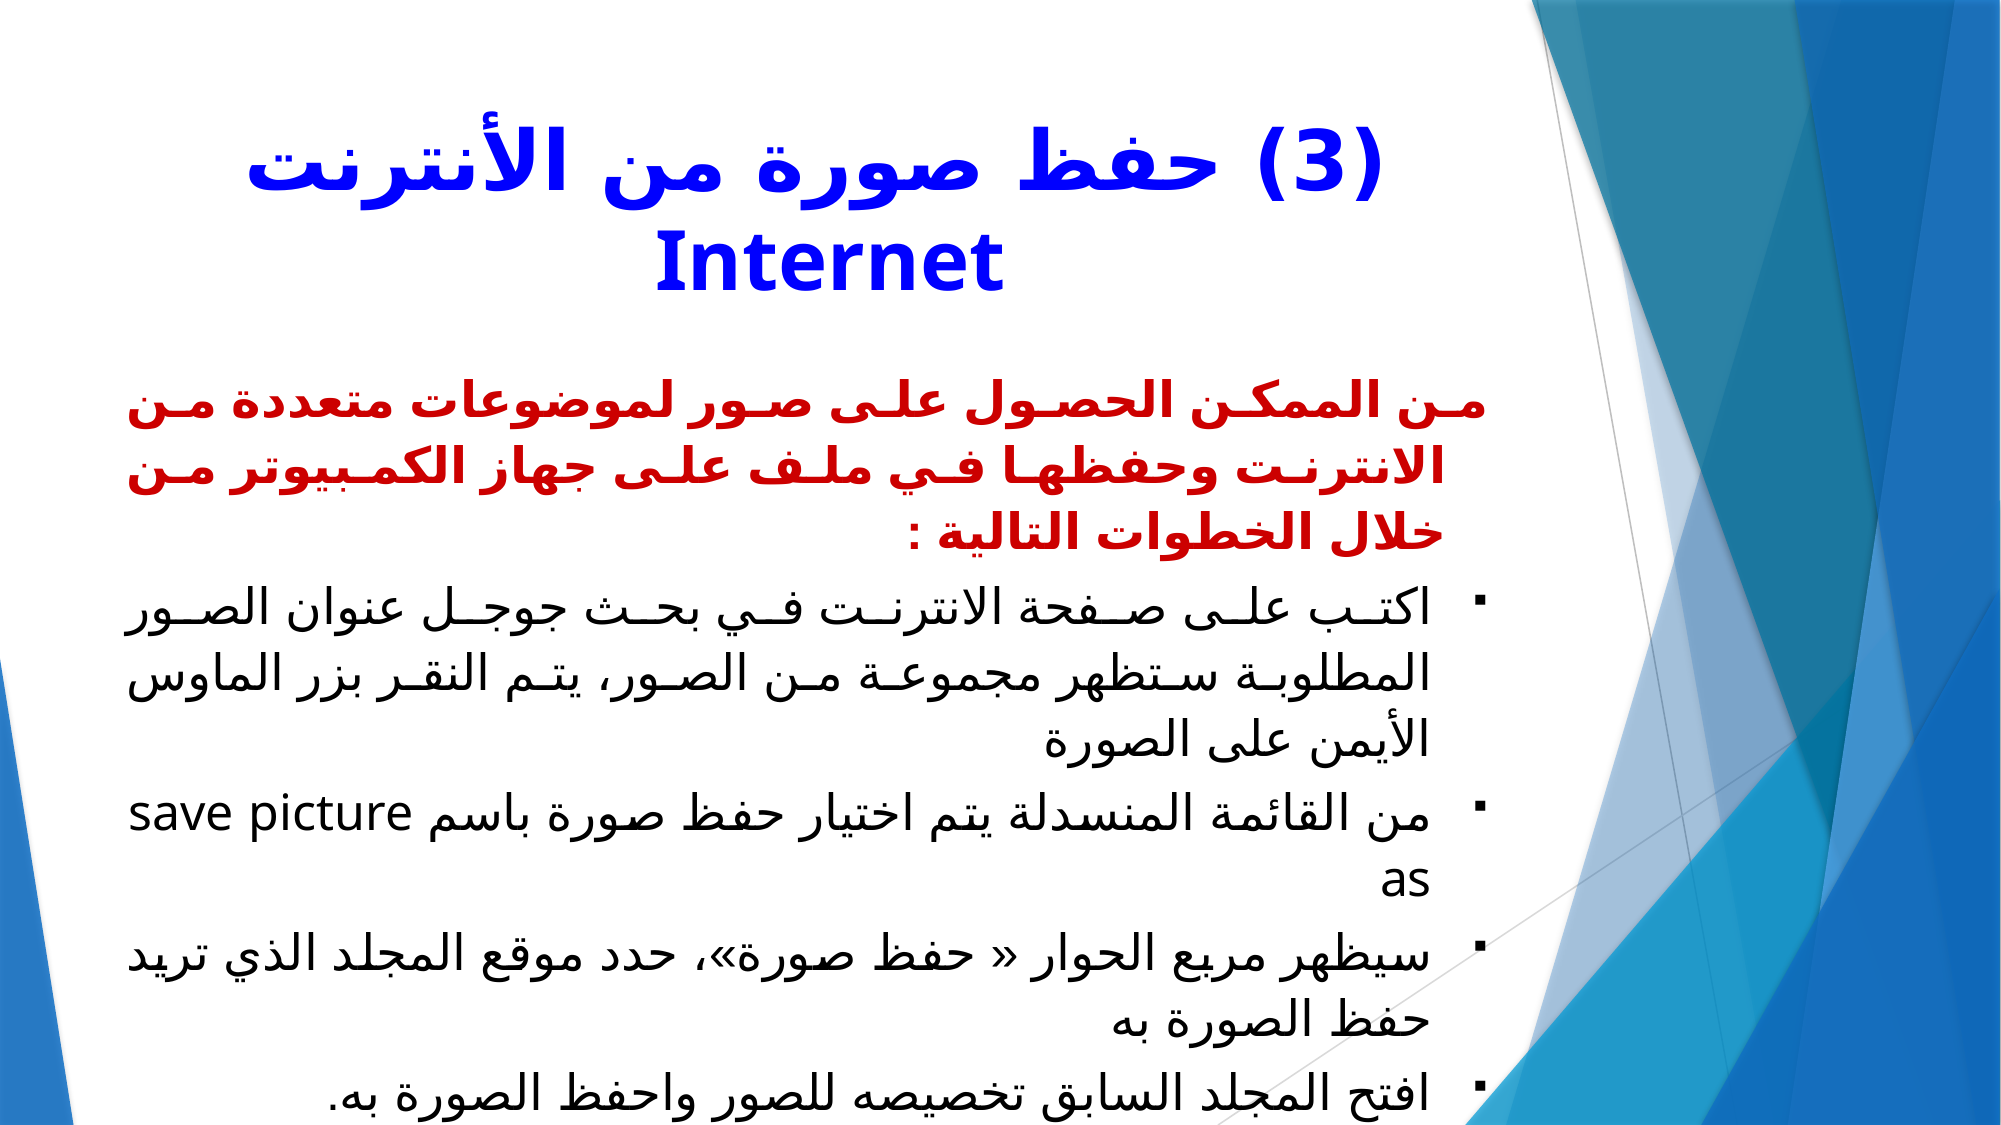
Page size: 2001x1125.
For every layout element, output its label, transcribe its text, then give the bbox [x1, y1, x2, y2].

title (3) حفظ صورة من الأنترنت Internet [111, 99, 1522, 317]
list من الممكن الحصول على صور لموضوعات متعددة من الانترنت وحفظها في ملف على جهاز الكمبيوتر من خلال الخطوات التالية : اكتب على صفحة الانترنت في بحث جوجل عنوان الصور المطلوبة ستظهر مجموعة من الصور، يتم النقر بزر الماوس الأيمن على الصورة من القائمة المنسدلة يتم اختيار حفظ صورة باسم save picture as سيظهر مربع الحوار « حفظ صورة»، حدد موقع المجلد الذي تريد حفظ الصورة به افتح المجلد السابق تخصيصه للصور واحفظ الصورة به. [111, 354, 1522, 992]
